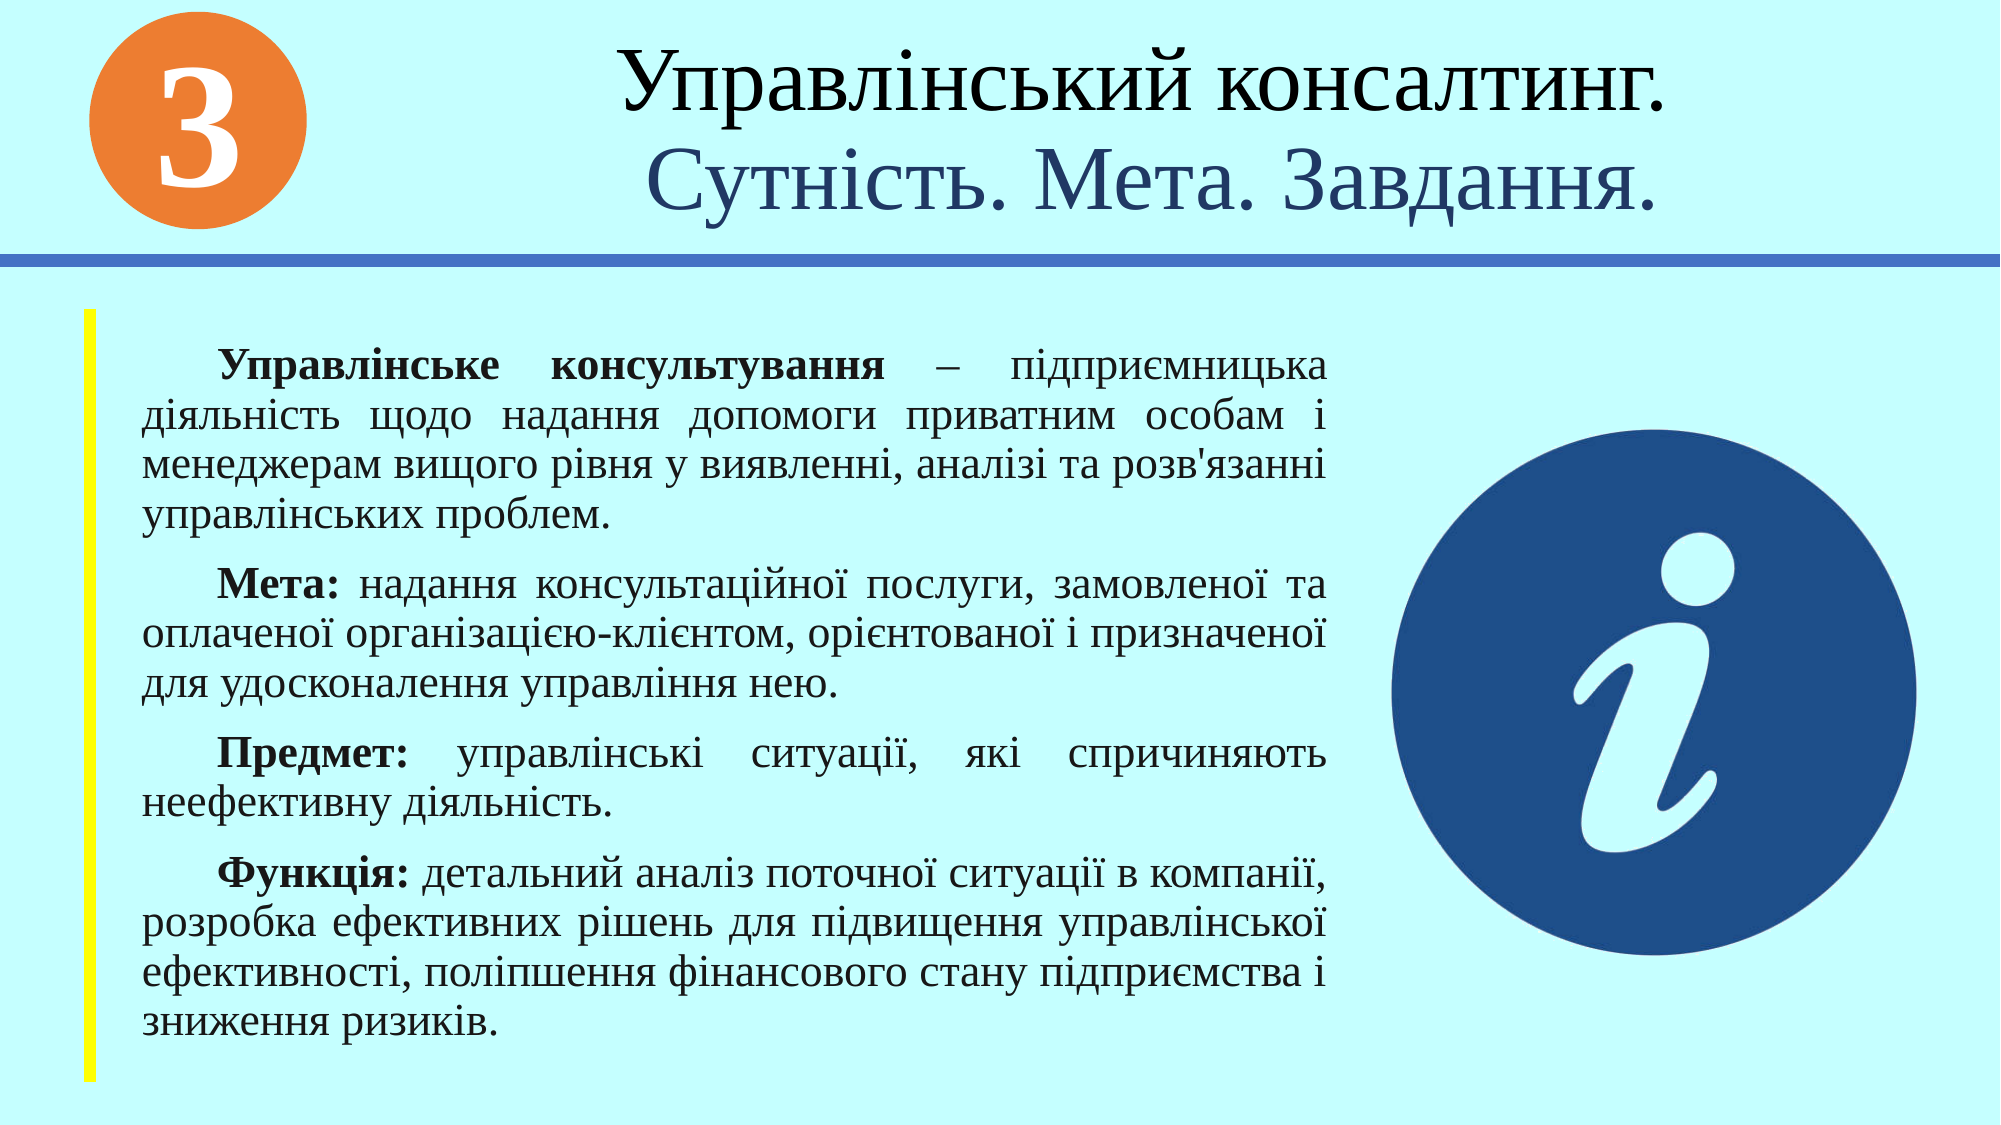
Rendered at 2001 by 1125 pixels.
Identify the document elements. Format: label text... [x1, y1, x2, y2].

text_box 3 [139, 0, 233, 230]
title Управлінський консалтинг. Сутність. Мета. Завдання. [306, 0, 2000, 254]
text_box [233, 16, 306, 225]
picture [1343, 381, 1965, 1004]
text_box [88, 27, 139, 213]
list Управлінське консультування – підприємницька діяльність щодо надання допомоги приватним особам і менеджерам вищого рівня у виявленні, аналізі та розв'язанні управлінських проблем. Мета: надання консультаційної послуги, замовленої та оплаченої організацією-клієнтом, орієнтованої і призначеної для удосконалення управління нею. Предмет: управлінські ситуації, які спричиняють неефективну діяльність. Функція: детальний аналіз поточної ситуації в компанії, розробка ефективних рішень для підвищення управлінської ефективності, поліпшення фінансового стану підприємства і зниження ризиків. [89, 267, 1343, 1125]
